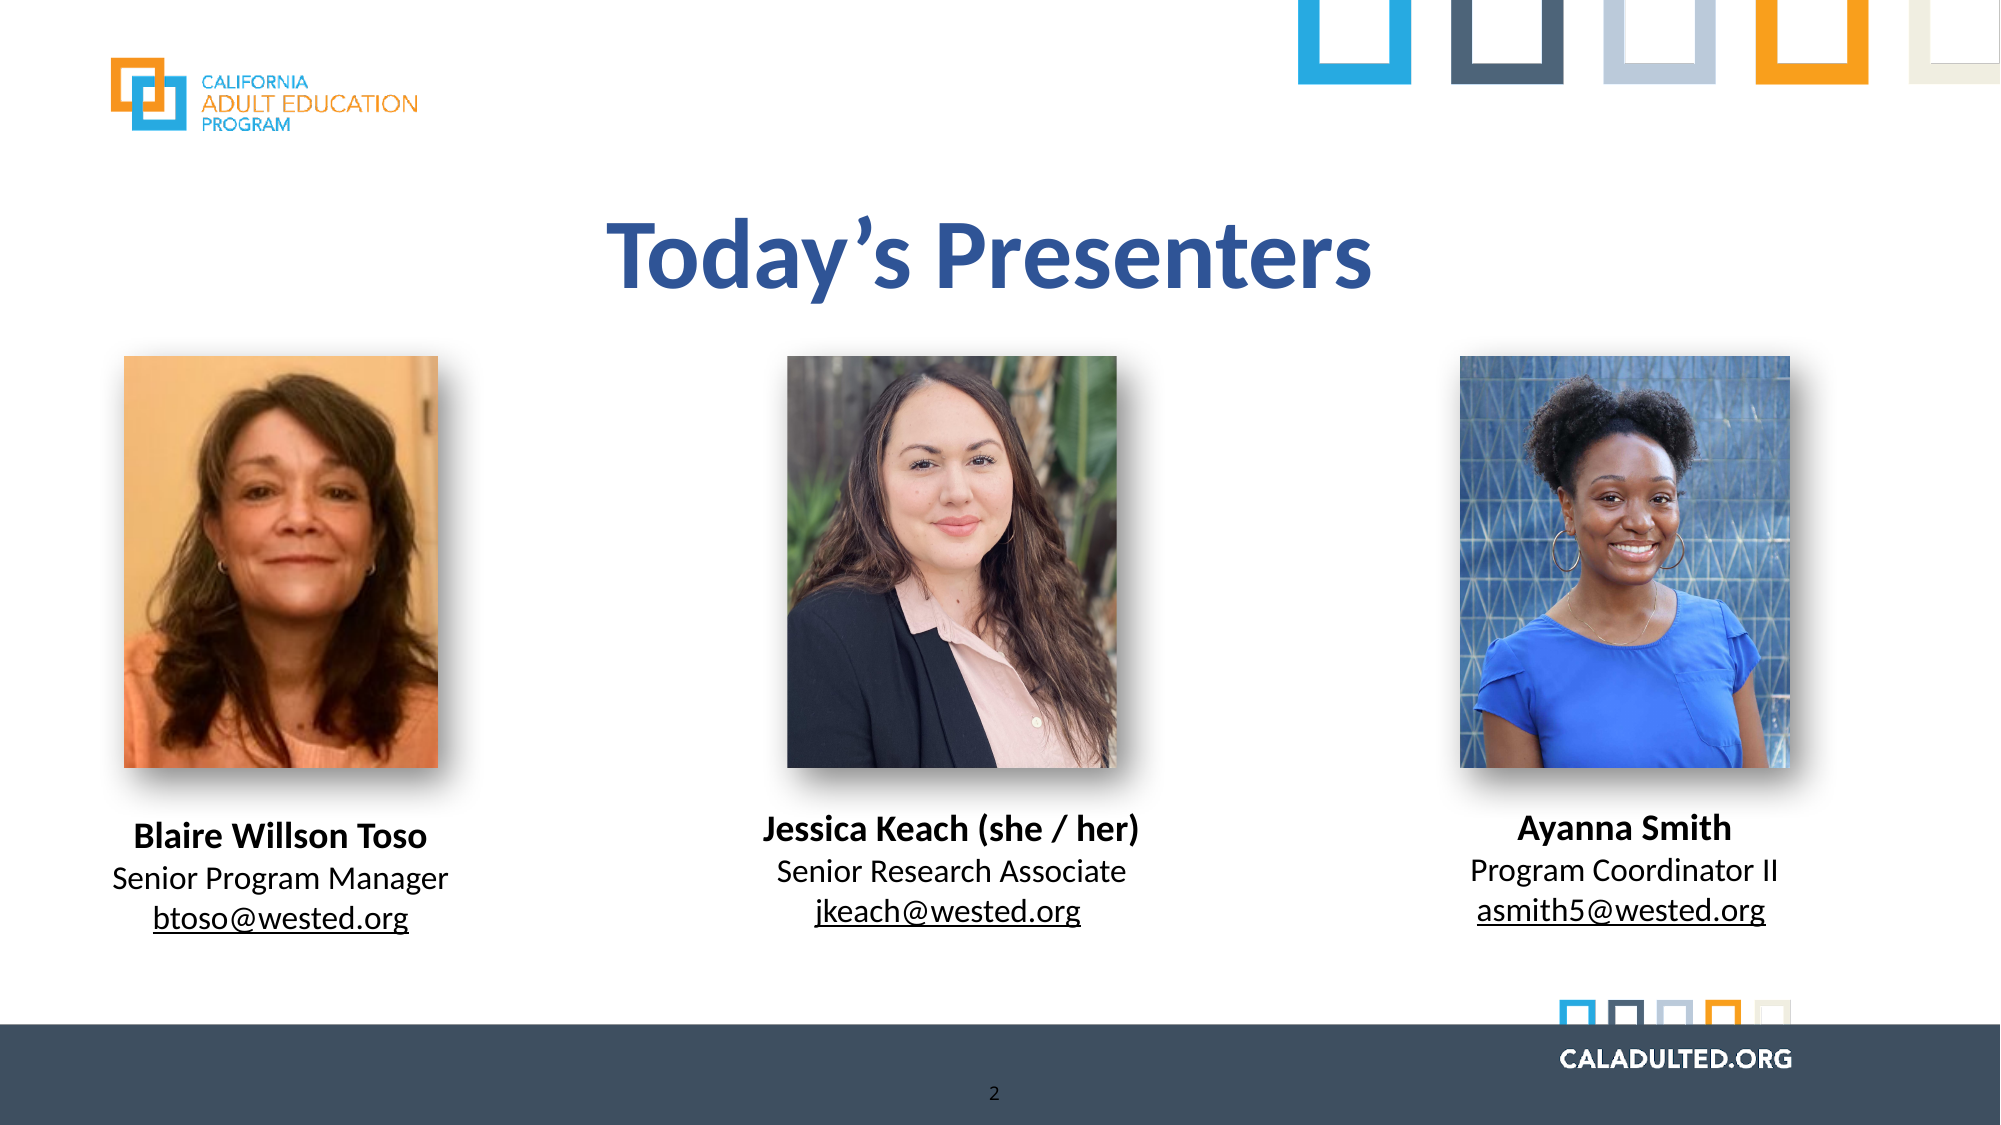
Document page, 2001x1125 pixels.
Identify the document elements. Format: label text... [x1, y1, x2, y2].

text_box Jessica Keach (she / her) Senior Research Associate jkeach@wested.org [701, 796, 1203, 989]
text_box Blaire Willson Toso Senior Program Manager btoso@wested.org [34, 796, 527, 952]
title Today’s Presenters [174, 187, 1806, 406]
picture [0, 0, 2000, 1125]
slide_number 2 [980, 1072, 1022, 1125]
text_box Ayanna Smith Program Coordinator II asmith5@wested.org [1373, 795, 1876, 989]
